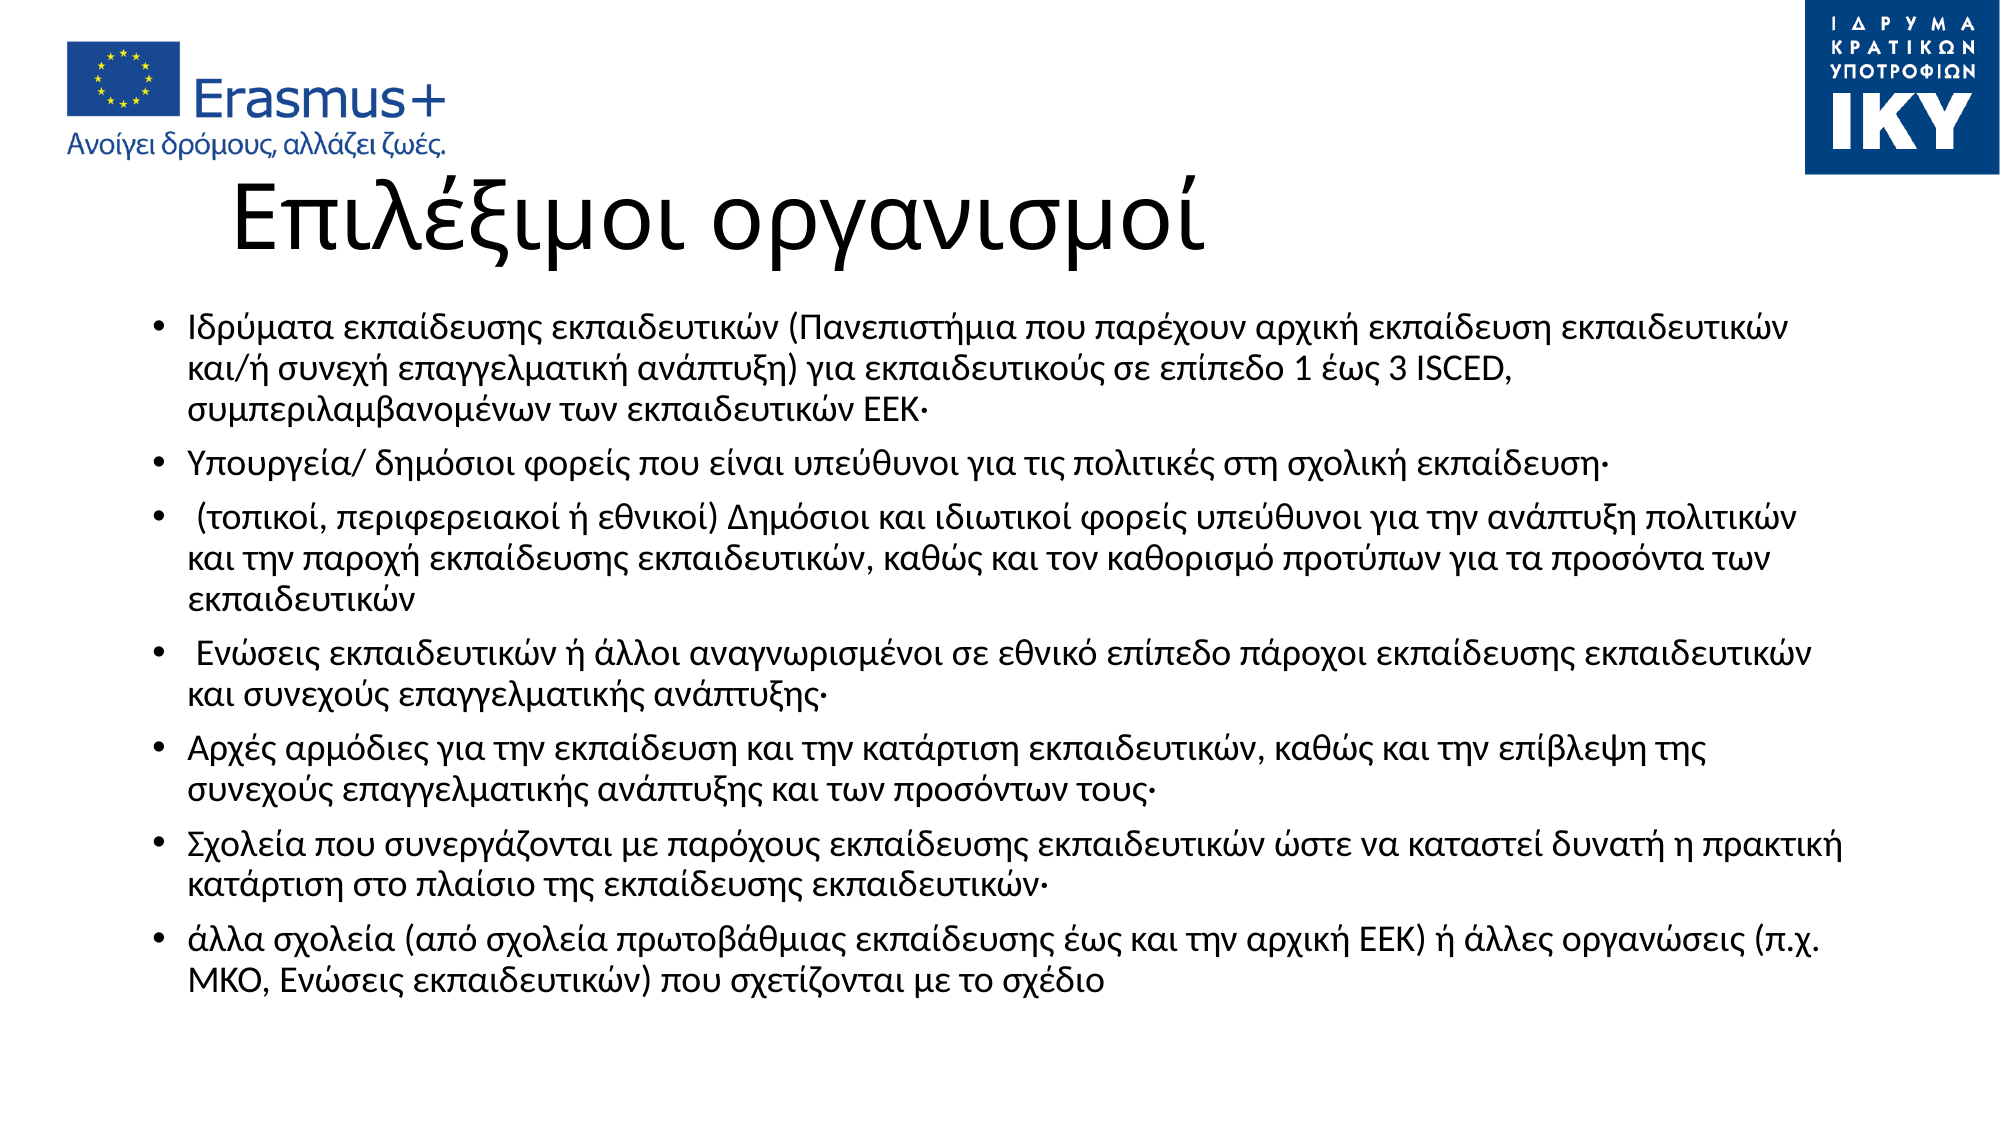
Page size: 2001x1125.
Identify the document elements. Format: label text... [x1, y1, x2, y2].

picture [27, 4, 479, 187]
list Ιδρύματα εκπαίδευσης εκπαιδευτικών (Πανεπιστήμια που παρέχουν αρχική εκπαίδευση εκπαιδευτικών και/ή συνεχή επαγγελματική ανάπτυξη) για εκπαιδευτικούς σε επίπεδο 1 έως 3 ISCED, συμπεριλαμβανομένων των εκπαιδευτικών ΕΕΚ· Υπουργεία/ δημόσιοι φορείς που είναι υπεύθυνοι για τις πολιτικές στη σχολική εκπαίδευση· (τοπικοί, περιφερειακοί ή εθνικοί) Δημόσιοι και ιδιωτικοί φορείς υπεύθυνοι για την ανάπτυξη πολιτικών και την παροχή εκπαίδευσης εκπαιδευτικών, καθώς και τον καθορισμό προτύπων για τα προσόντα των εκπαιδευτικών Ενώσεις εκπαιδευτικών ή άλλοι αναγνωρισμένοι σε εθνικό επίπεδο πάροχοι εκπαίδευσης εκπαιδευτικών και συνεχούς επαγγελματικής ανάπτυξης· Αρχές αρμόδιες για την εκπαίδευση και την κατάρτιση εκπαιδευτικών, καθώς και την επίβλεψη της συνεχούς επαγγελματικής ανάπτυξης και των προσόντων τους· Σχολεία που συνεργάζονται με παρόχους εκπαίδευσης εκπαιδευτικών ώστε να καταστεί δυνατή η πρακτική κατάρτιση στο πλαίσιο της εκπαίδευσης εκπαιδευτικών· άλλα σχολεία (από σχολεία πρωτοβάθμιας εκπαίδευσης έως και την αρχική ΕΕΚ) ή άλλες οργανώσεις (π.χ. ΜΚΟ, Ενώσεις εκπαιδευτικών) που σχετίζονται με το σχέδιο [137, 299, 1863, 1014]
title Επιλέξιμοι οργανισμοί [214, 111, 1940, 330]
picture [1804, 0, 2000, 175]
